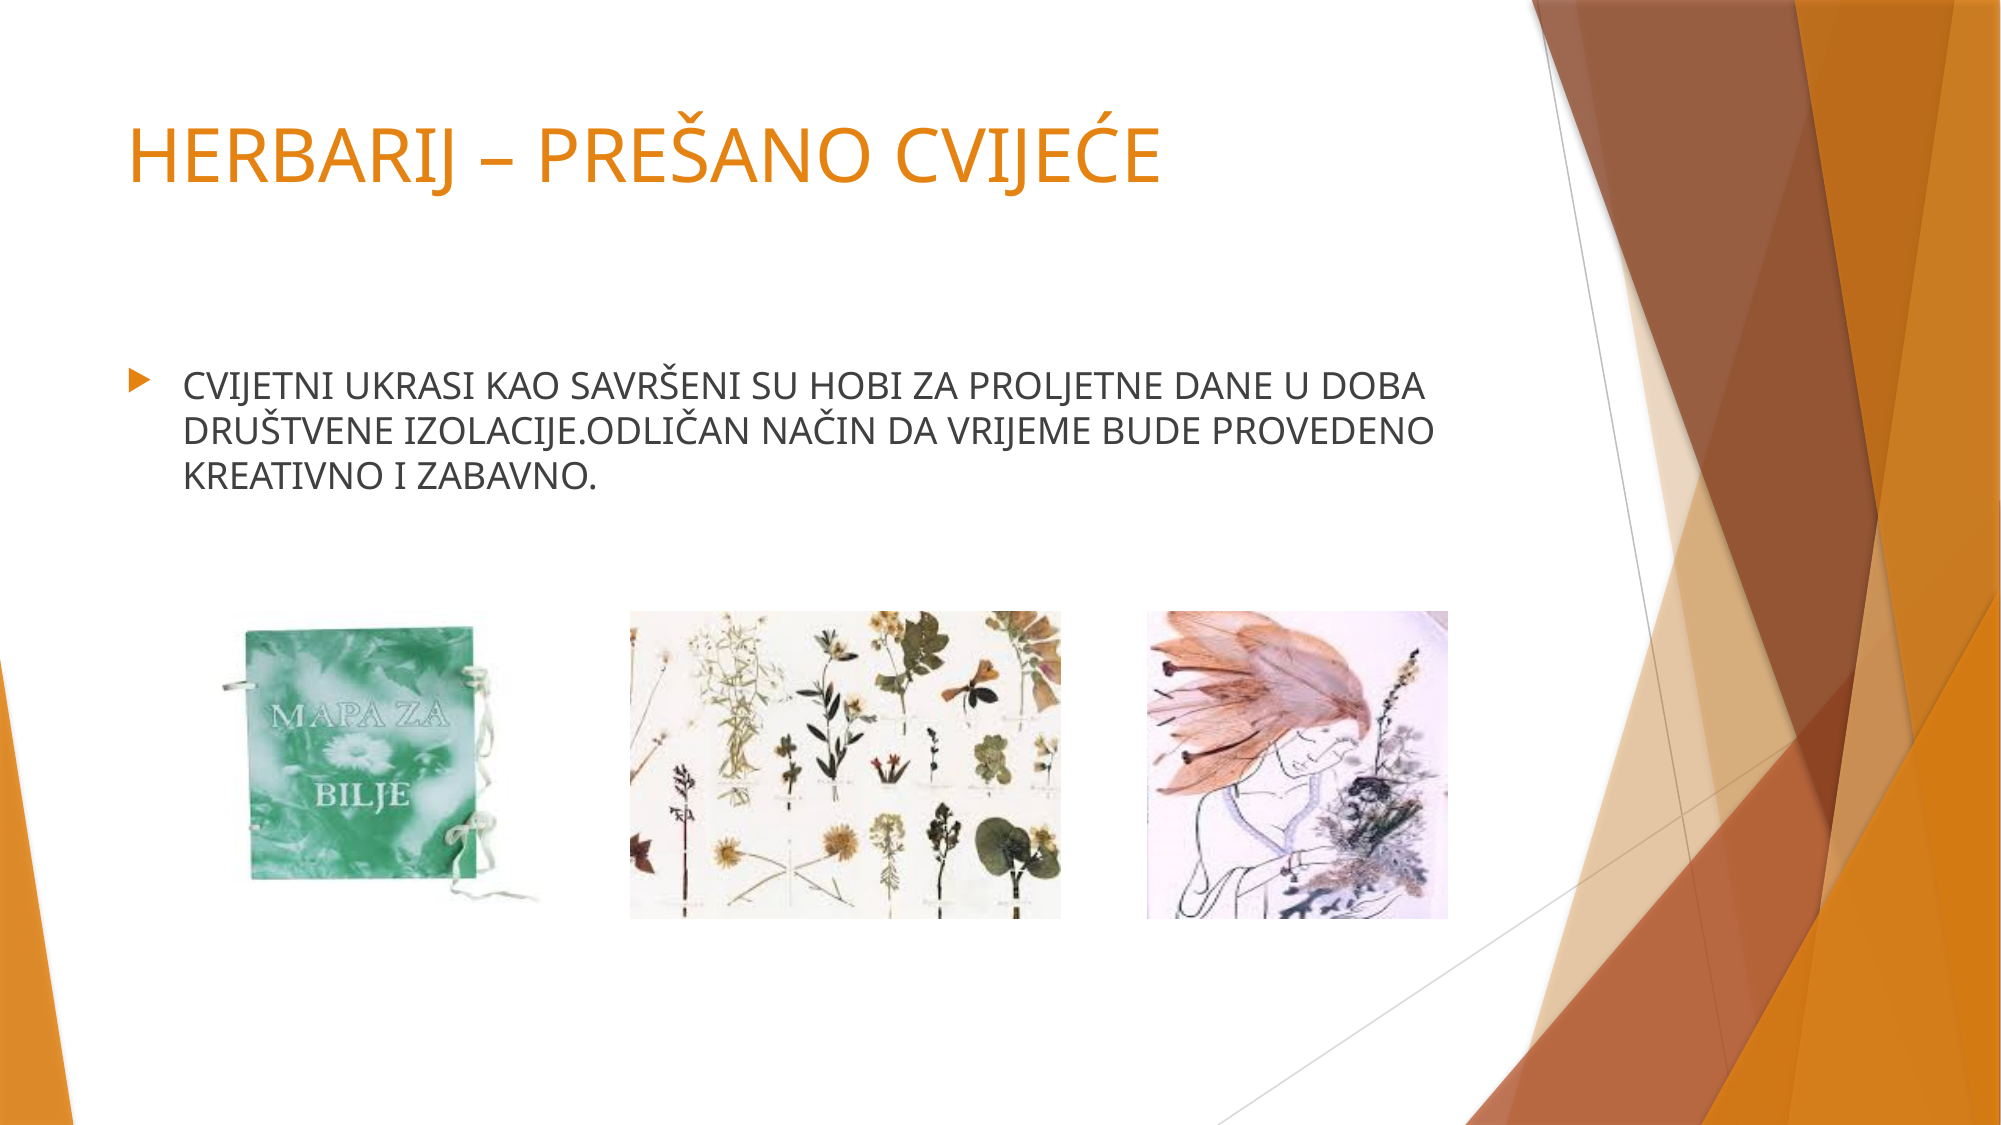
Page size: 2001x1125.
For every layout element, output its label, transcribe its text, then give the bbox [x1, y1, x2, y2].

list CVIJETNI UKRASI KAO SAVRŠENI SU HOBI ZA PROLJETNE DANE U DOBA DRUŠTVENE IZOLACIJE.ODLIČAN NAČIN DA VRIJEME BUDE PROVEDENO KREATIVNO I ZABAVNO. [111, 354, 1522, 992]
picture [630, 610, 1061, 919]
title HERBARIJ – PREŠANO CVIJEĆE [111, 99, 1522, 317]
picture [1146, 610, 1448, 919]
picture [210, 610, 545, 919]
